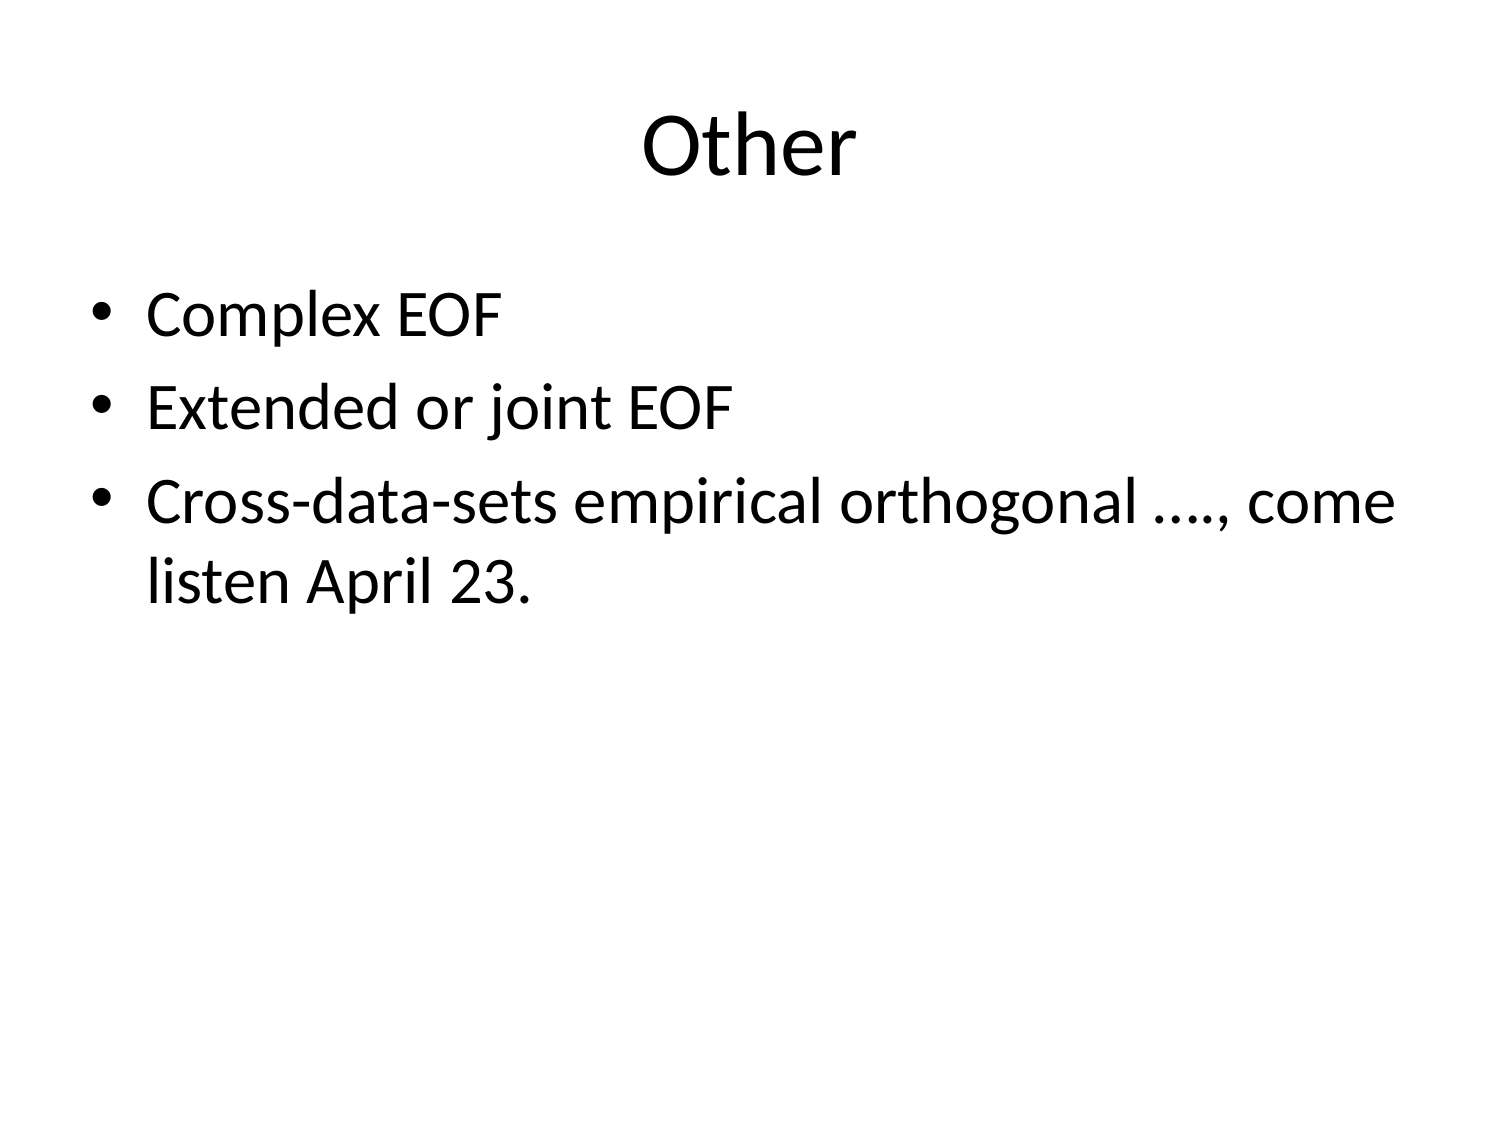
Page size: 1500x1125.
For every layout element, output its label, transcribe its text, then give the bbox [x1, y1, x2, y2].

list Complex EOF Extended or joint EOF Cross-data-sets empirical orthogonal …., come listen April 23. [75, 262, 1425, 1005]
title Other [75, 45, 1425, 233]
